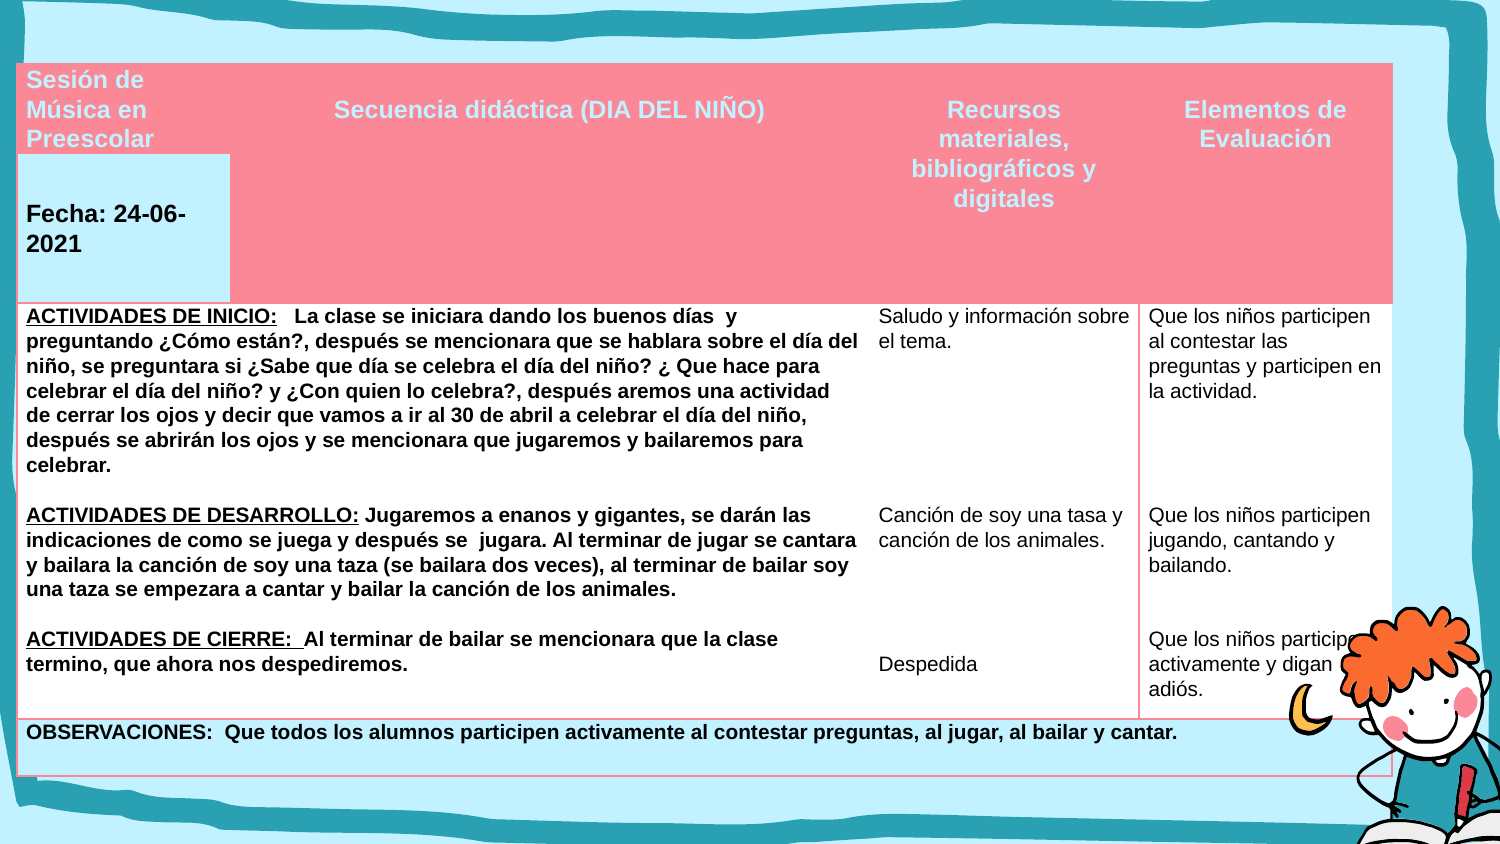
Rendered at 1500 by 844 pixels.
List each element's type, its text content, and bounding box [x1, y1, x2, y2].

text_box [1288, 605, 1500, 844]
table_header Recursos materiales, bibliográficos y digitales [869, 64, 1139, 302]
table_header Elementos de Evaluación [1139, 64, 1391, 302]
table_cell Saludo y información sobre el tema. Canción de soy una tasa y canción de los animales. Despedida [869, 304, 1138, 718]
table_header Secuencia didáctica (DIA DEL NIÑO) [230, 64, 869, 302]
table_cell Que los niños participen al contestar las preguntas y participen en la actividad. Que los niños participen jugando, cantando y bailando. Que los niños participen activamente y digan adiós. [1140, 304, 1392, 718]
table_cell ACTIVIDADES DE INICIO: La clase se iniciara dando los buenos días y preguntando ¿Cómo están?, después se mencionara que se hablara sobre el día del niño, se preguntara si ¿Sabe que día se celebra el día del niño? ¿ Que hace para celebrar el día del niño? y ¿Con quien lo celebra?, después aremos una actividad de cerrar los ojos y decir que vamos a ir al 30 de abril a celebrar el día del niño, después se abrirán los ojos y se mencionara que jugaremos y bailaremos para celebrar. ACTIVIDADES DE DESARROLLO: Jugaremos a enanos y gigantes, se darán las indicaciones de como se juega y después se jugara. Al terminar de jugar se cantara y bailara la canción de soy una taza (se bailara dos veces), al terminar de bailar soy una taza se empezara a cantar y bailar la canción de los animales. ACTIVIDADES DE CIERRE: Al terminar de bailar se mencionara que la clase termino, que ahora nos despediremos. [18, 304, 869, 718]
table_header Sesión de Música en Preescolar [18, 64, 230, 152]
table_cell Fecha: 24-06-2021 [18, 154, 230, 302]
table_cell OBSERVACIONES: Que todos los alumnos participen activamente al contestar preguntas, al jugar, al bailar y cantar. [18, 720, 1283, 775]
